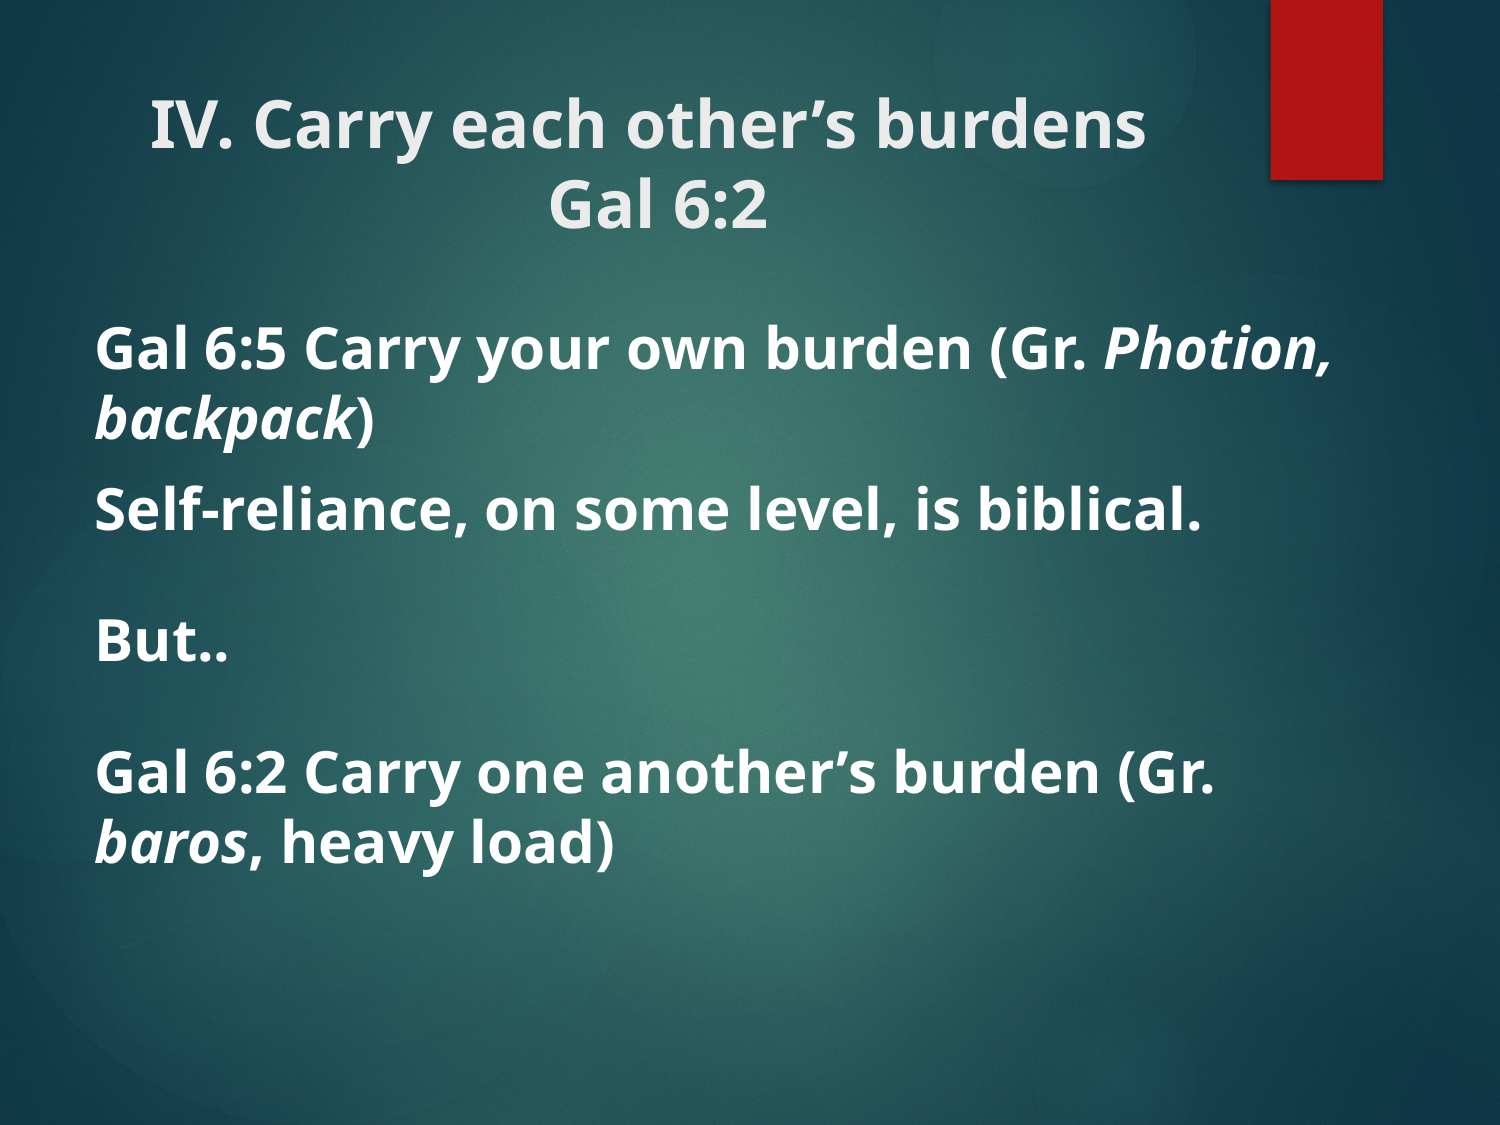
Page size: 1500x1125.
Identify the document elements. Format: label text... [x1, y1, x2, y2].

list Gal 6:5 Carry your own burden (Gr. Photion, backpack) Self-reliance, on some level, is biblical. But.. Gal 6:2 Carry one another’s burden (Gr. baros, heavy load) [79, 304, 1390, 1025]
title IV. Carry each other’s burdens Gal 6:2 [79, 74, 1237, 304]
